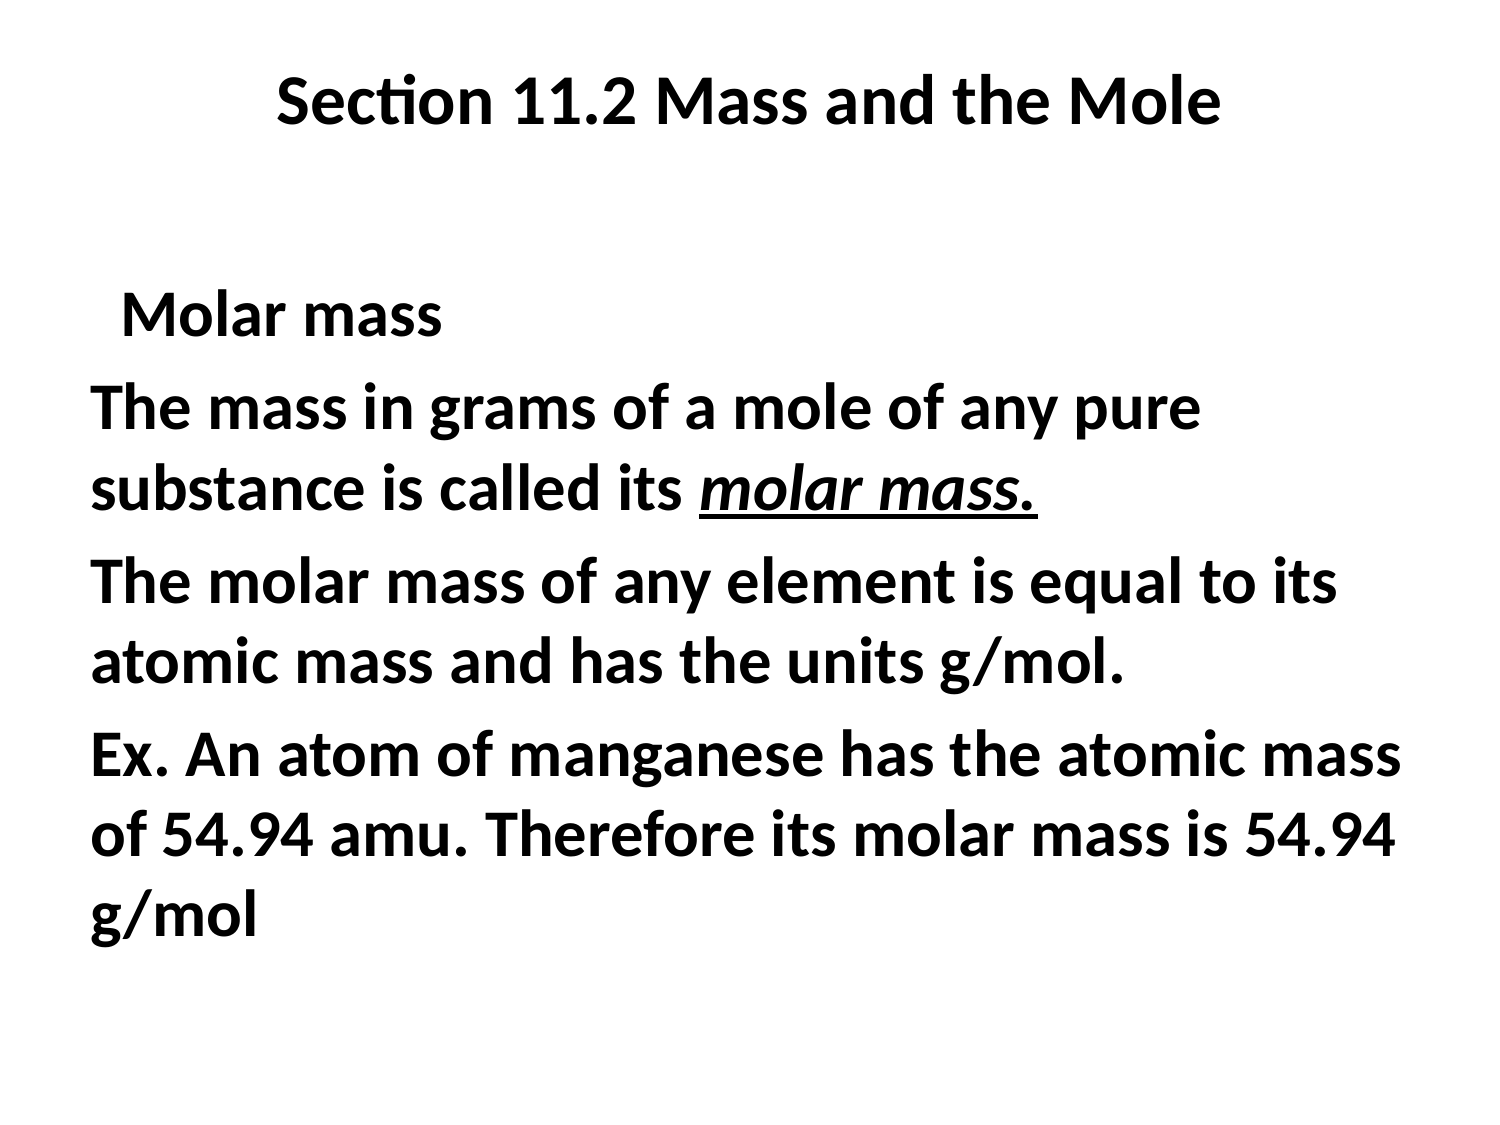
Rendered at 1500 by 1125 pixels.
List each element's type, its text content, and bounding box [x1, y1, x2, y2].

list Molar mass The mass in grams of a mole of any pure substance is called its molar mass. The molar mass of any element is equal to its atomic mass and has the units g/mol. Ex. An atom of manganese has the atomic mass of 54.94 amu. Therefore its molar mass is 54.94 g/mol [75, 262, 1425, 1005]
title Section 11.2 Mass and the Mole [75, 45, 1425, 233]
